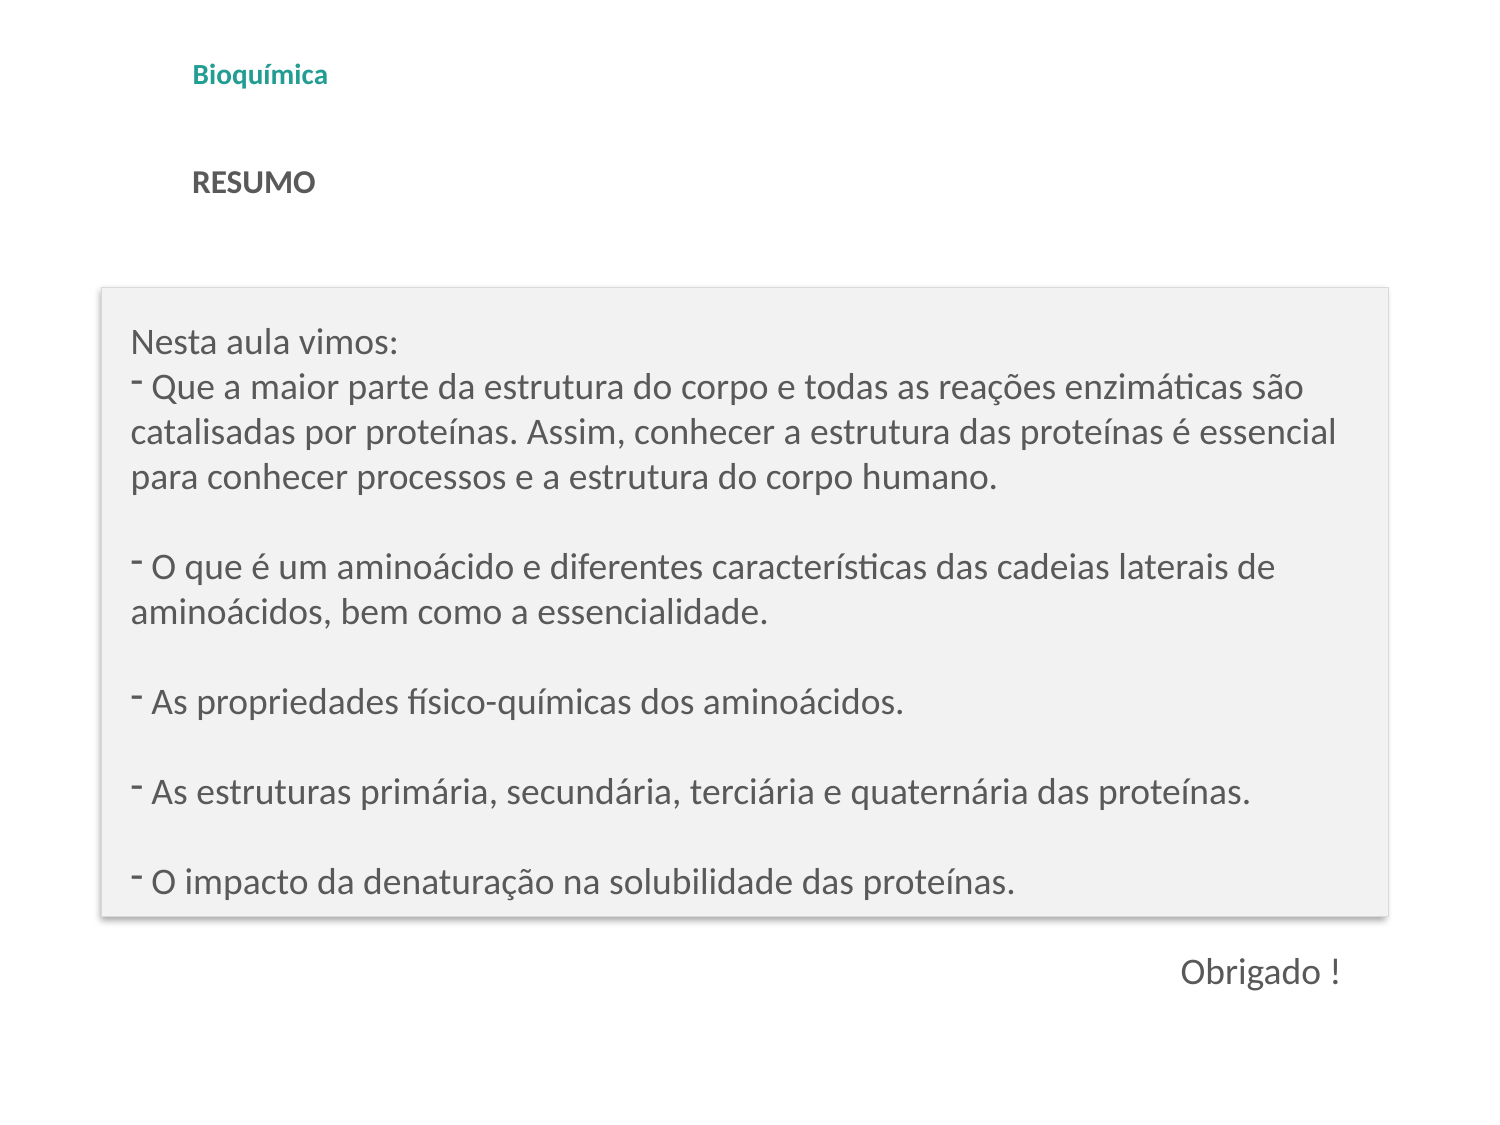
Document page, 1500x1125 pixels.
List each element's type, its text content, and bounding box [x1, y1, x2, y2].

text_box RESUMO [177, 152, 1280, 208]
text_box Bioquímica [177, 48, 344, 99]
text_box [100, 287, 1389, 1052]
